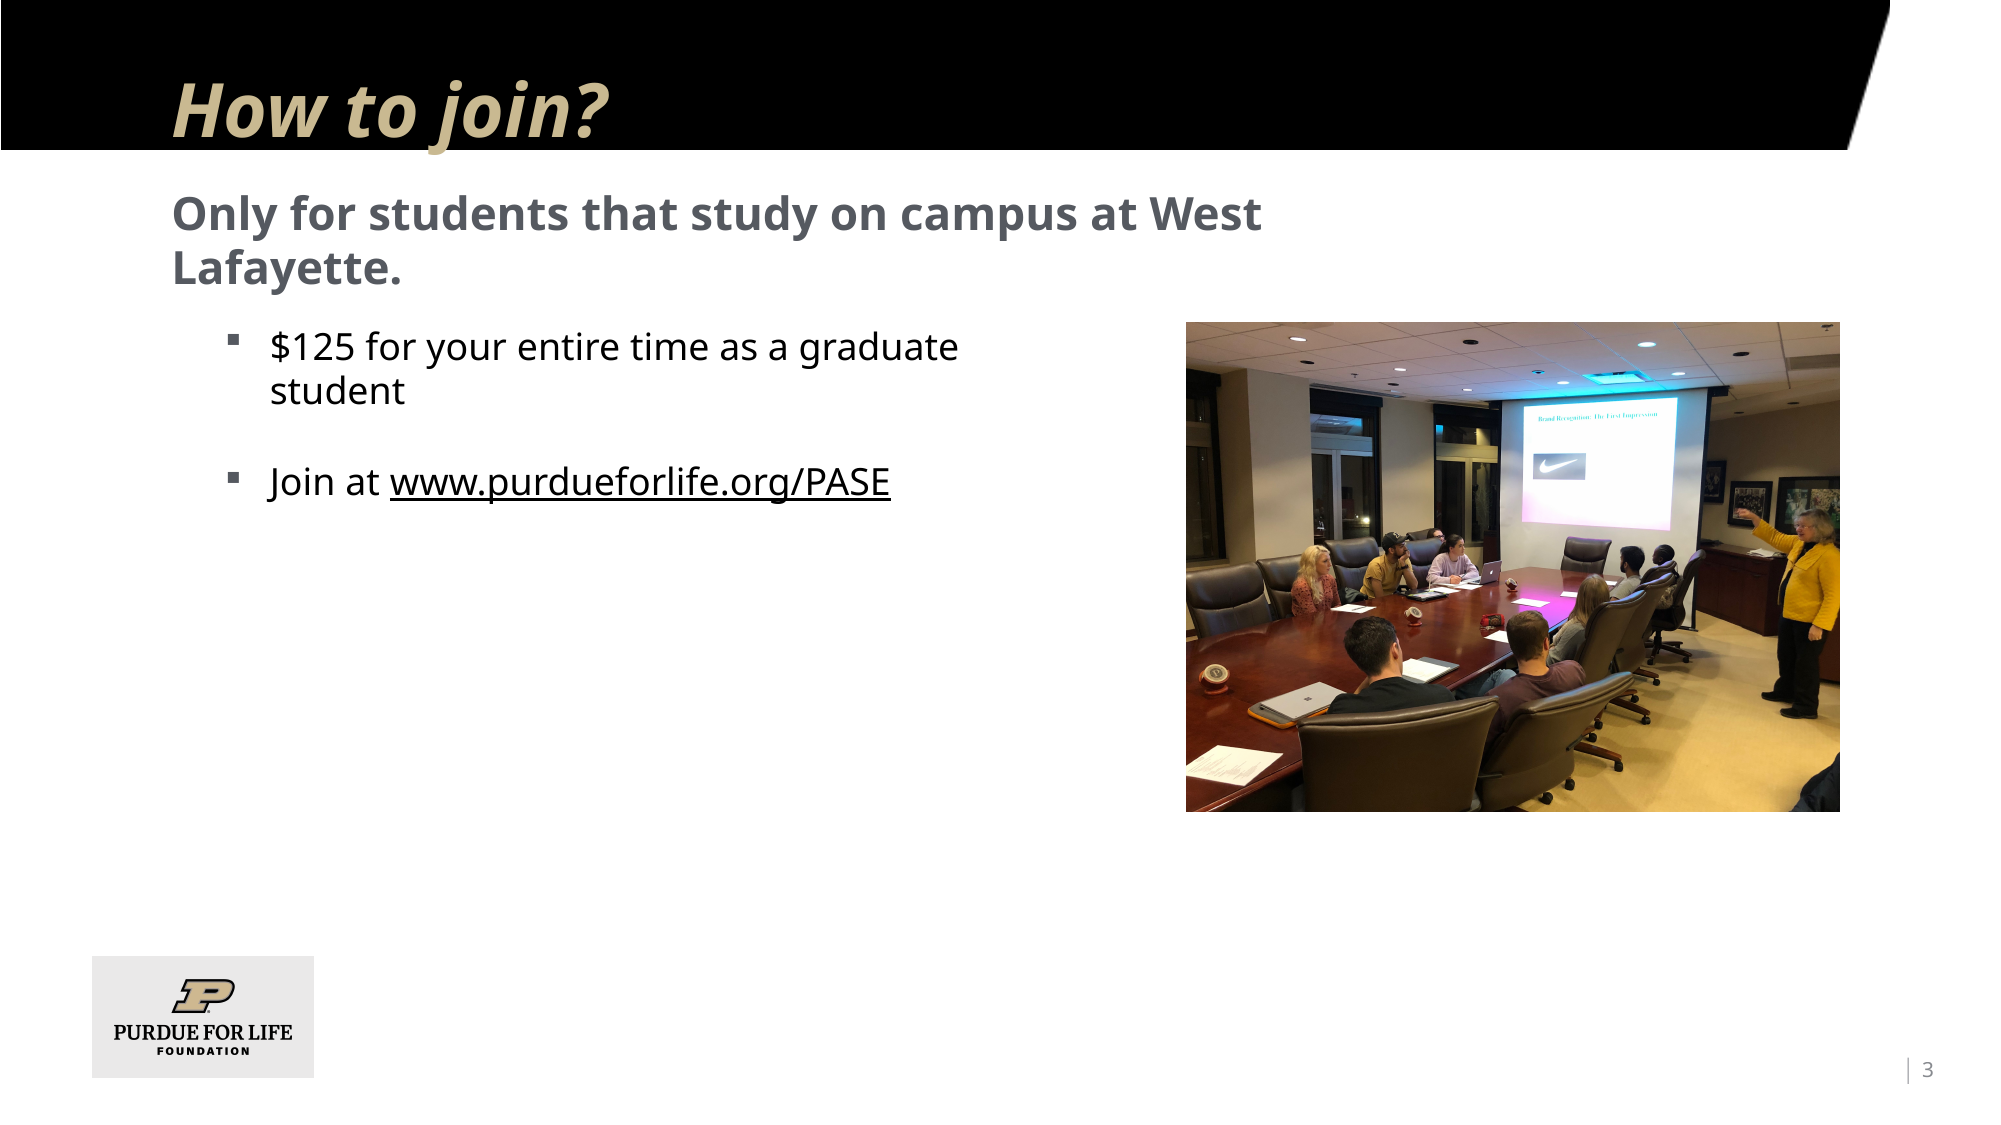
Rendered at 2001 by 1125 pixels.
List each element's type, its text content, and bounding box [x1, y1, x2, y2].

picture [92, 956, 314, 1078]
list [1186, 322, 1840, 812]
list $125 for your entire time as a graduate student Join at www.purdueforlife.org/PASE [224, 322, 1019, 883]
title How to join? [168, 70, 1689, 160]
subtitle Only for students that study on campus at West Lafayette. [171, 184, 1367, 240]
